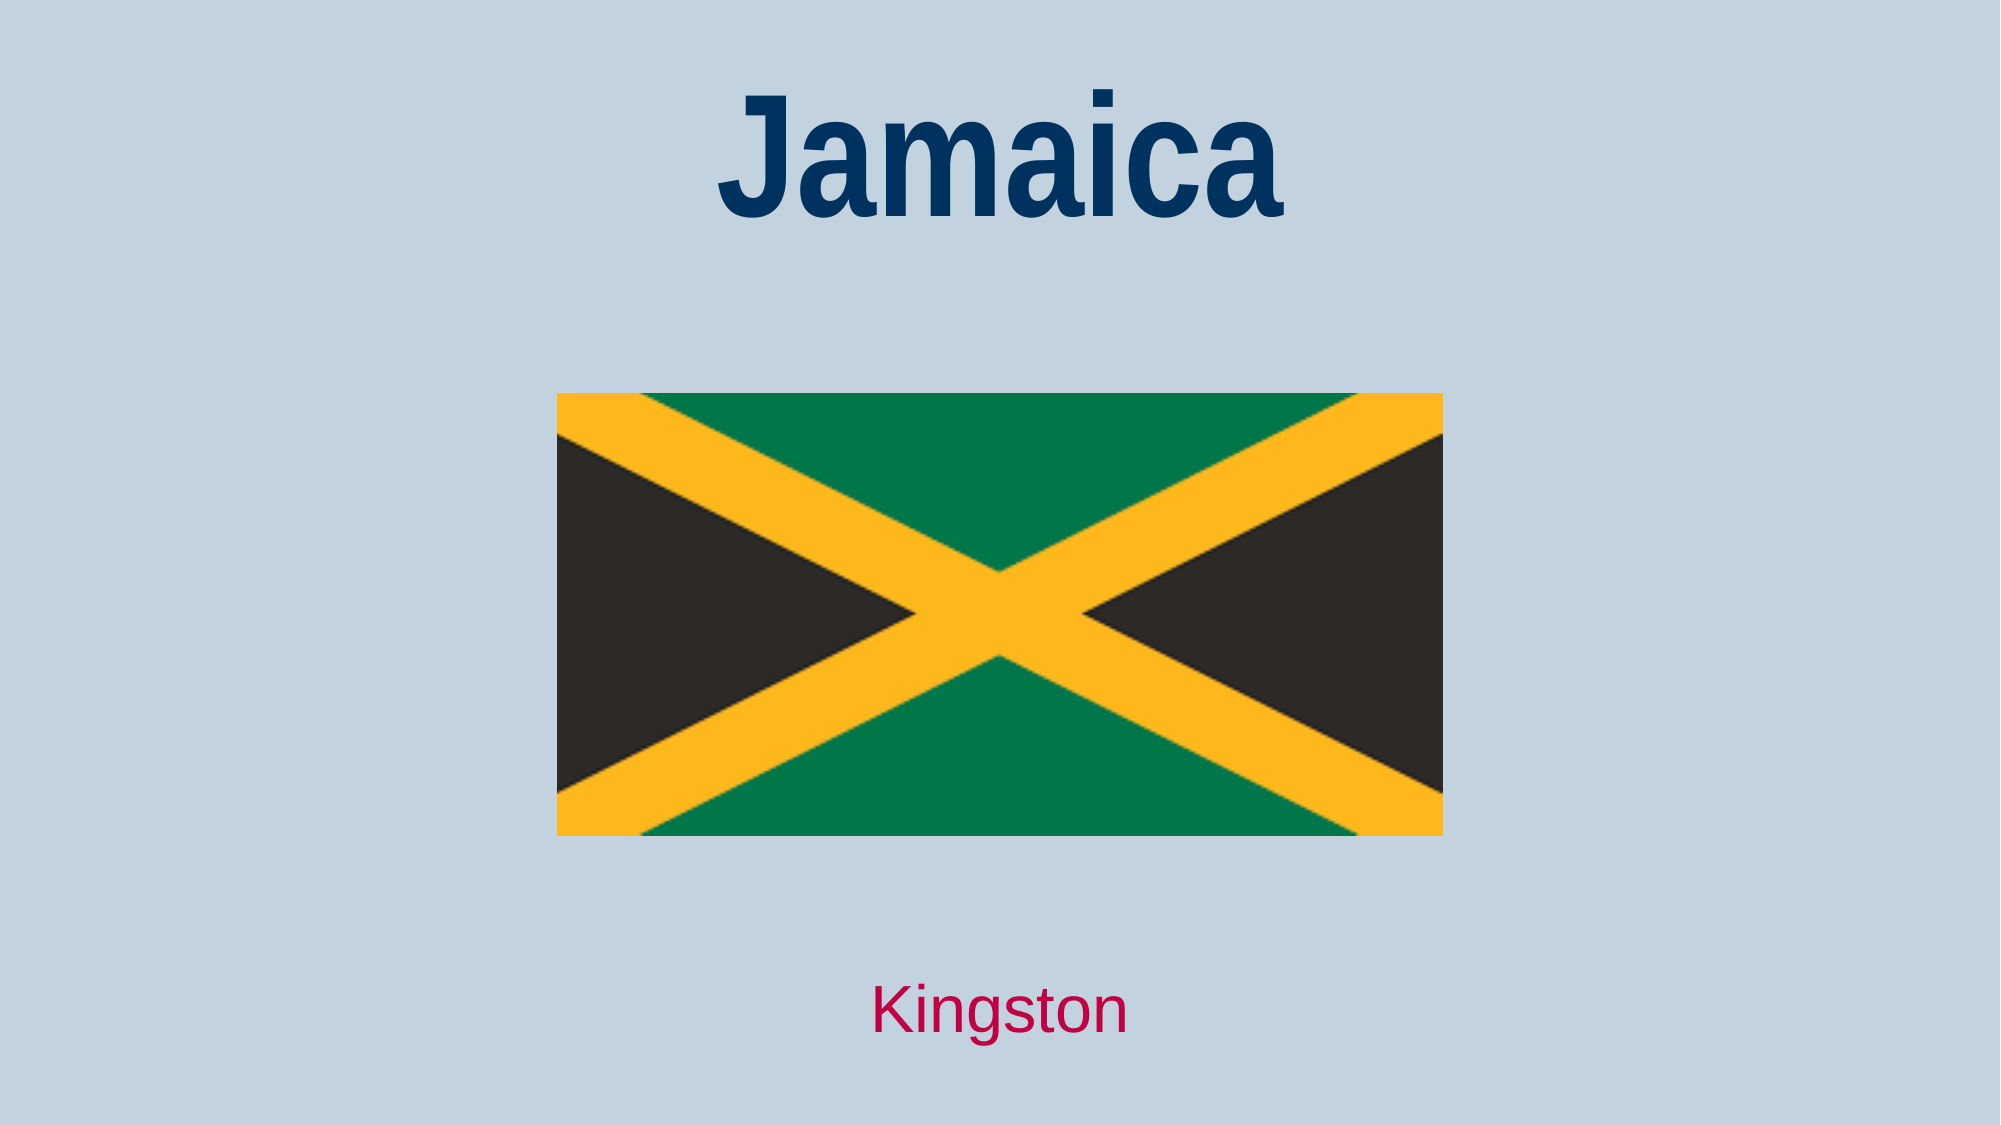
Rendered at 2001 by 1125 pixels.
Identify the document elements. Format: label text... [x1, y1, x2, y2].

picture [556, 392, 1443, 836]
subtitle Kingston [261, 967, 1739, 1059]
title Jamaica [249, 94, 1750, 262]
